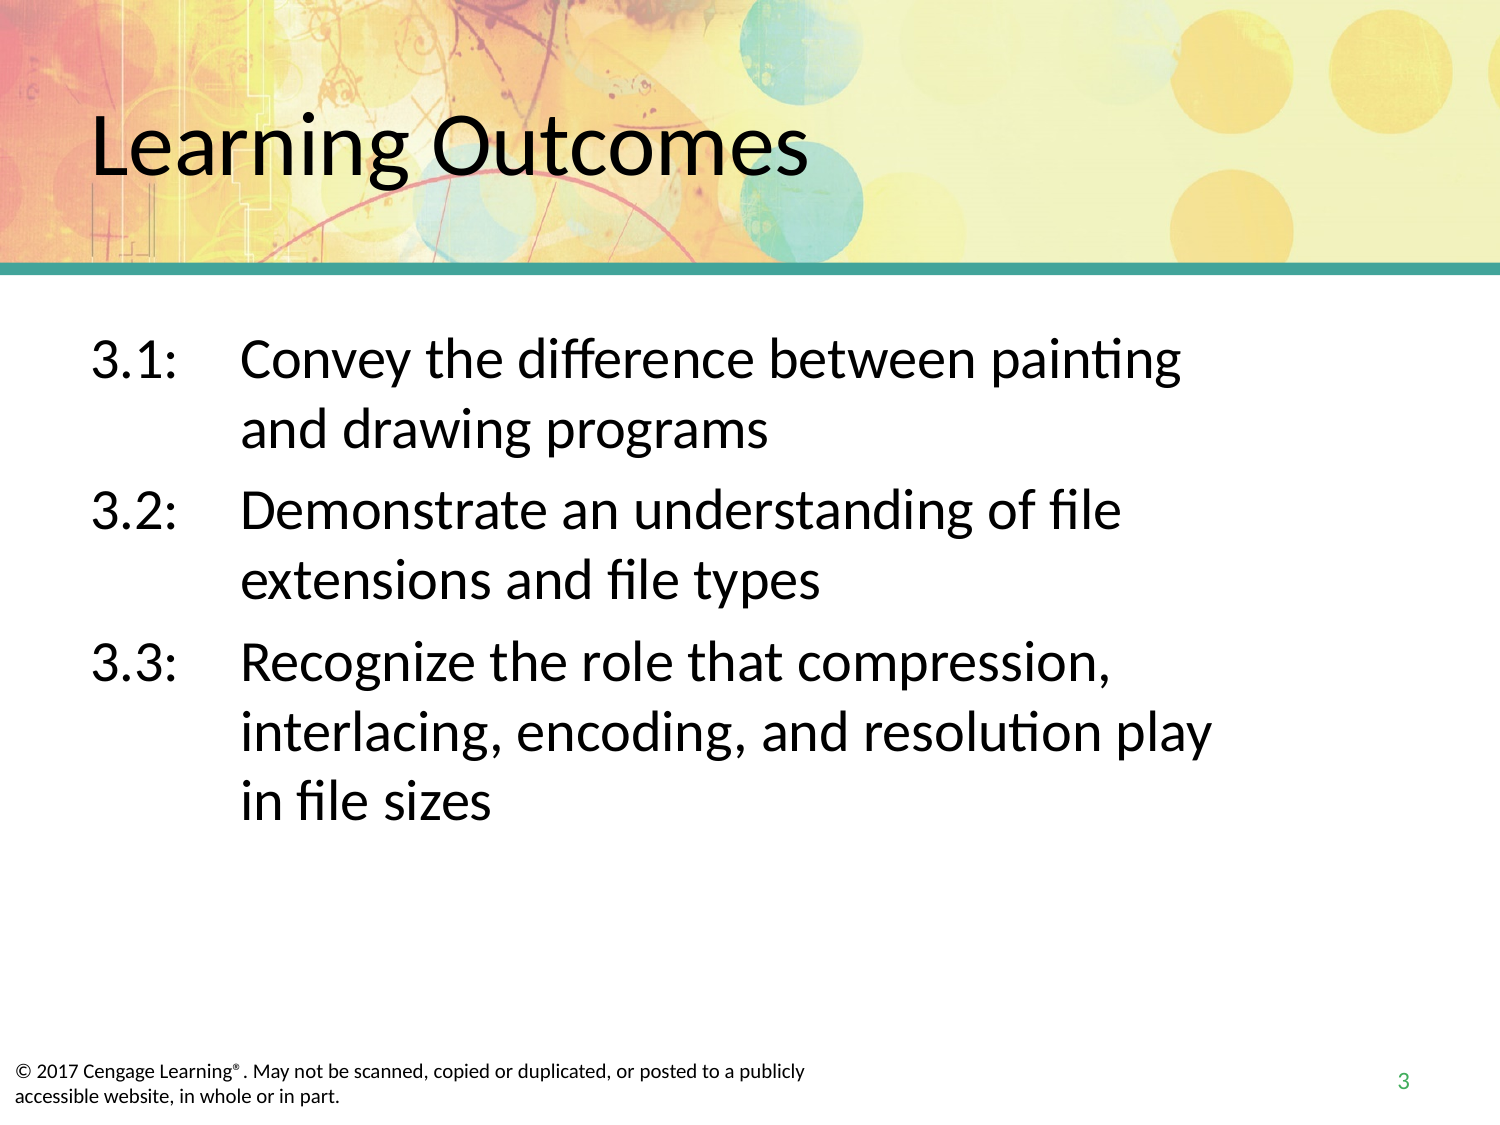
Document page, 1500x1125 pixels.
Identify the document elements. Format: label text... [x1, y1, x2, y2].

list 3.1: Convey the difference between painting and drawing programs 3.2: Demonstrate an understanding of file extensions and file types 3.3: Recognize the role that compression, interlacing, encoding, and resolution play in file sizes [75, 312, 1425, 1005]
slide_number 3 [1074, 1050, 1425, 1110]
picture [0, 0, 1500, 262]
title Learning Outcomes [75, 45, 1425, 233]
